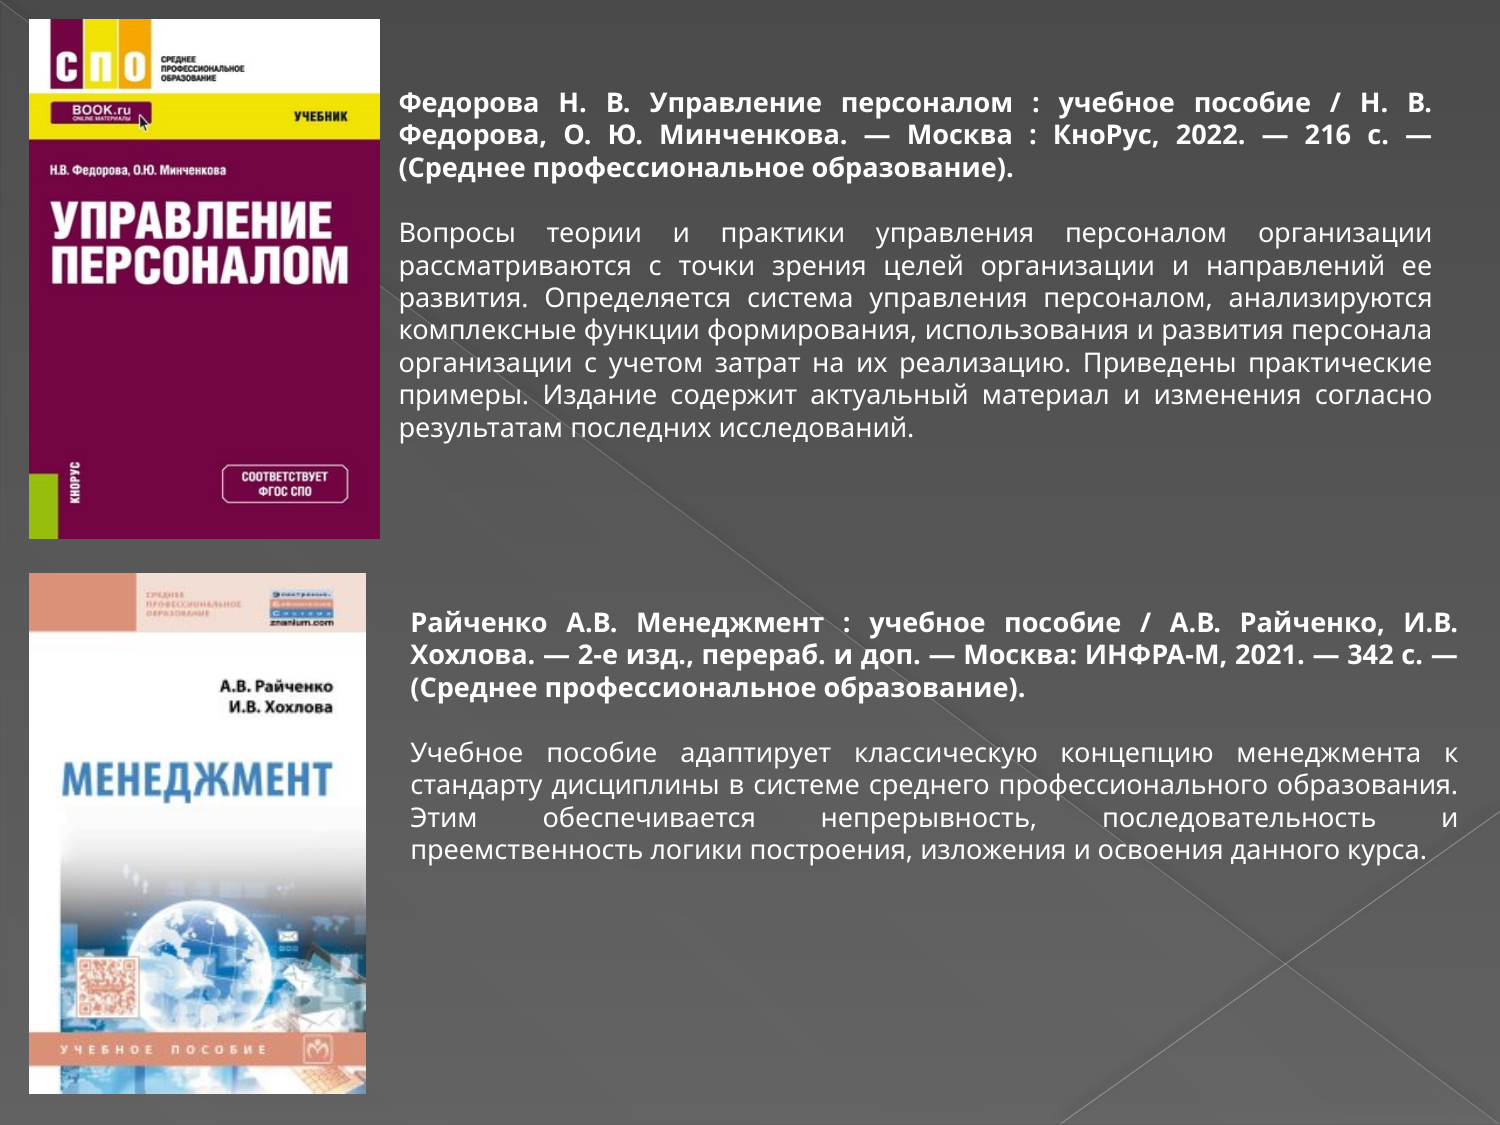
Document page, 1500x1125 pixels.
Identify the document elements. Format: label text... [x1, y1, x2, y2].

text_box Федорова Н. В. Управление персоналом : учебное пособие / Н. В. Федорова, О. Ю. Минченкова. — Москва : КноРус, 2022. — 216 с. — (Среднее профессиональное образование). Вопросы теории и практики управления персоналом организации рассматриваются с точки зрения целей организации и направлений ее развития. Определяется система управления персоналом, анализируются комплексные функции формирования, использования и развития персонала организации с учетом затрат на их реализацию. Приведены практические примеры. Издание содержит актуальный материал и изменения согласно результатам последних исследований. [384, 78, 1447, 483]
picture [29, 572, 366, 1095]
text_box Райченко А.В. Менеджмент : учебное пособие / А.В. Райченко, И.В. Хохлова. — 2-е изд., перераб. и доп. — Москва: ИНФРА-М, 2021. — 342 с. — (Среднее профессиональное образование). Учебное пособие адаптирует классическую концепцию менеджмента к стандарту дисциплины в системе среднего профессионального образования. Этим обеспечивается непрерывность, последовательность и преемственность логики построения, изложения и освоения данного курса. [395, 597, 1473, 905]
picture [29, 18, 381, 540]
